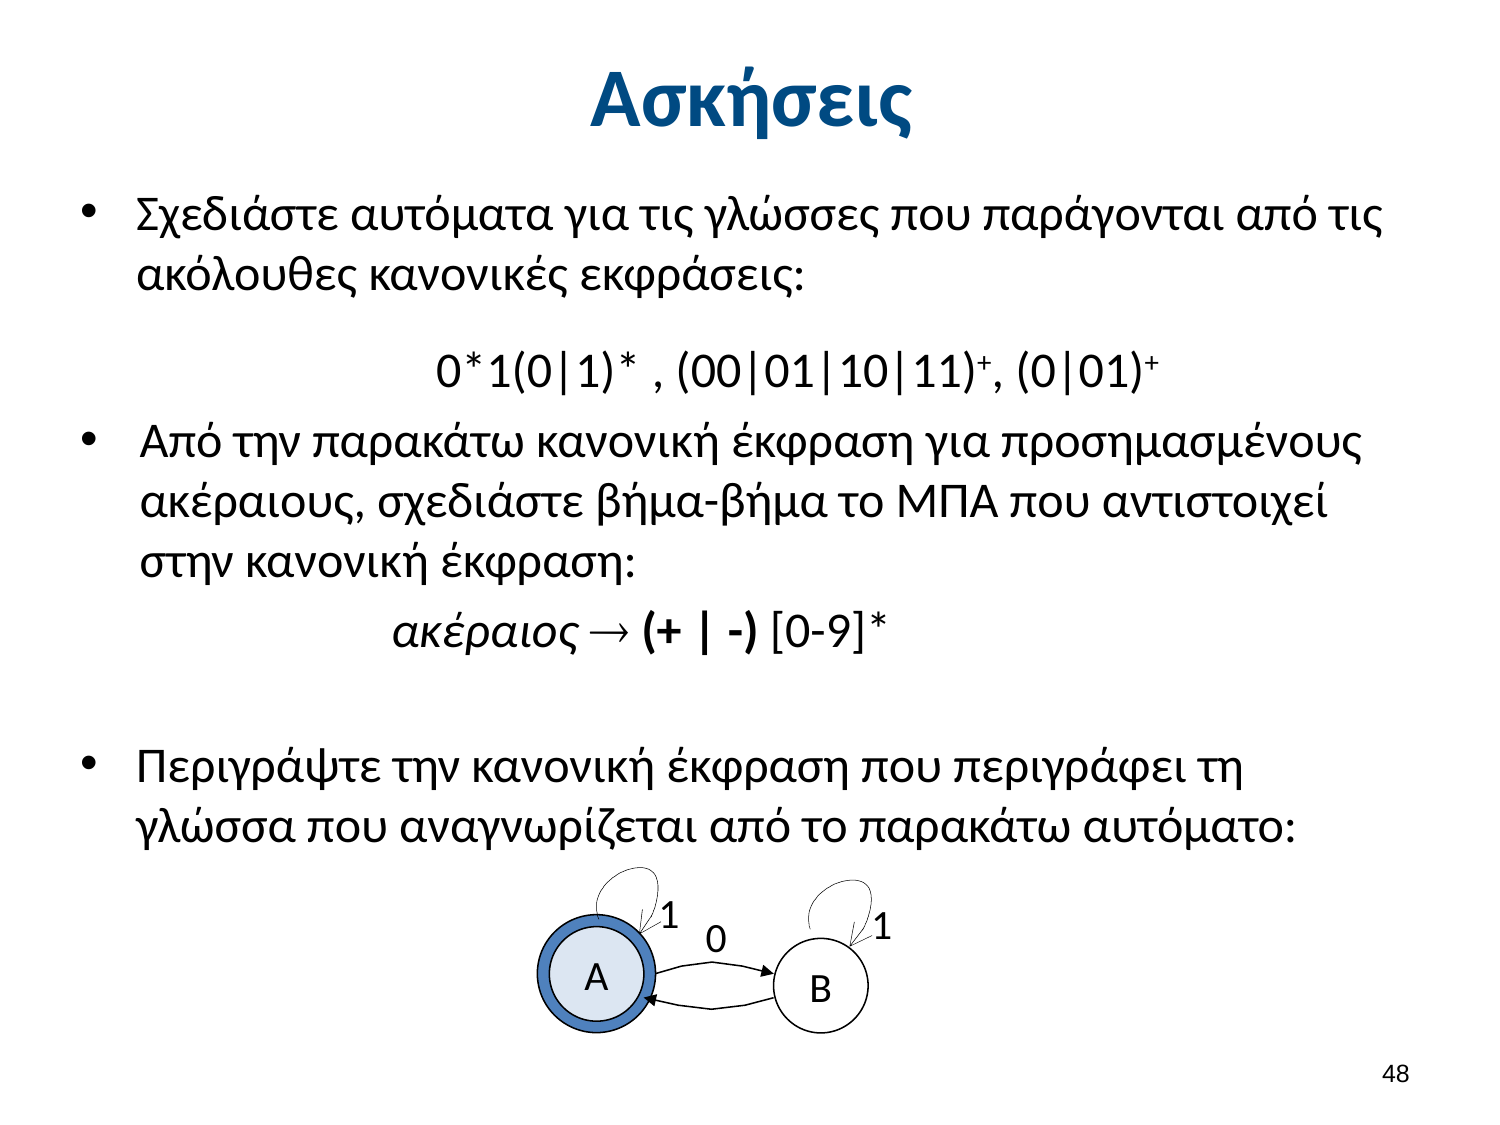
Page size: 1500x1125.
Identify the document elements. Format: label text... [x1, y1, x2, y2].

slide_number 47 [1074, 1042, 1425, 1103]
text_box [537, 867, 916, 1034]
title Ασκήσεις [76, 19, 1427, 169]
list Σχεδιάστε αυτόματα για τις γλώσσες που παράγονται από τις ακόλουθες κανονικές εκφράσεις: 0*1(0|1)* , (00|01|10|11)+, (0|01)+ Από την παρακάτω κανονική έκφραση για προσημασμένους ακέραιους, σχεδιάστε βήμα-βήμα το ΜΠΑ που αντιστοιχεί στην κανονική έκφραση: ακέραιος  (+ | -) [0-9]* Περιγράψτε την κανονική έκφραση που περιγράφει τη γλώσσα που αναγνωρίζεται από το παρακάτω αυτόματο: [64, 172, 1415, 1000]
